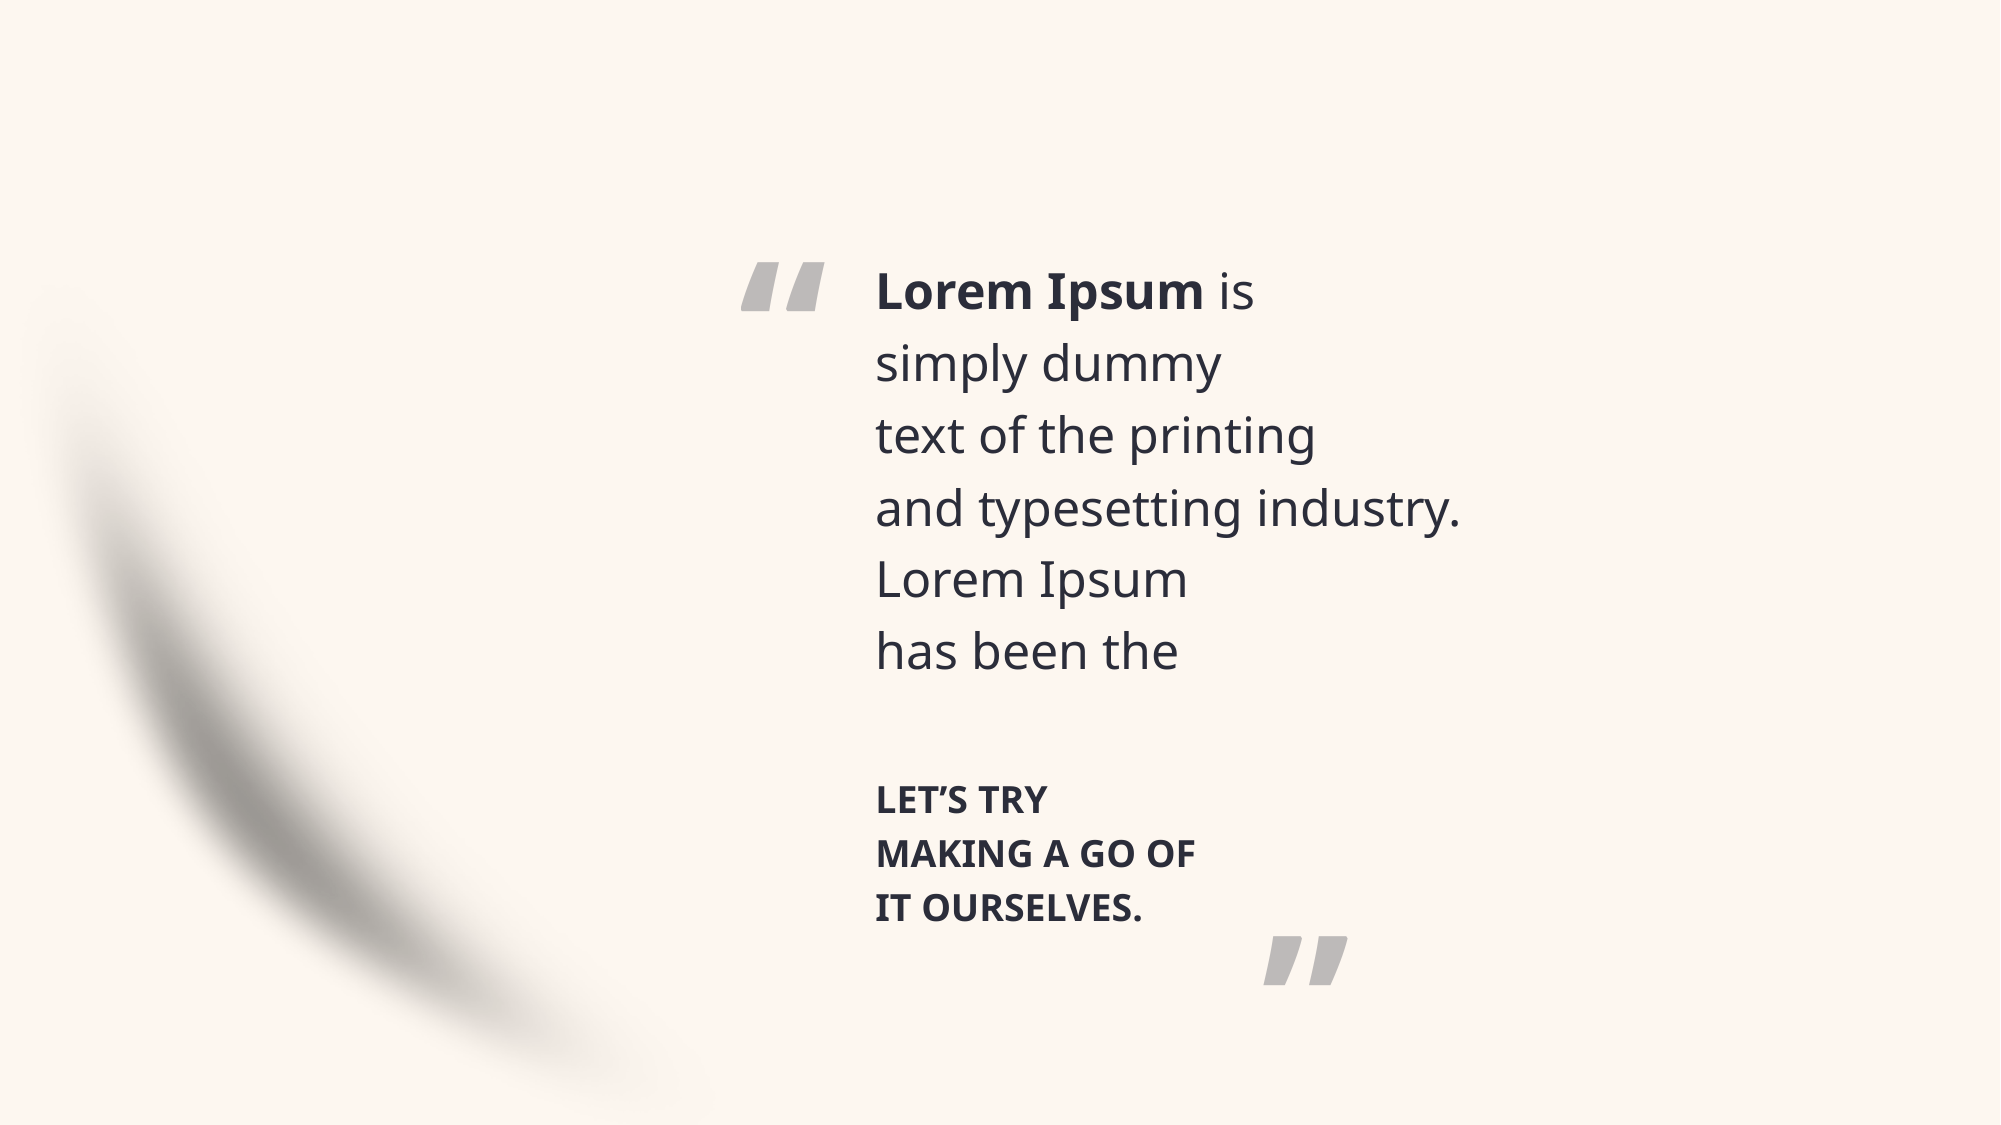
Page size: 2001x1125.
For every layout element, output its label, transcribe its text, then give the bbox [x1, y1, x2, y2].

text_box LET’S TRY MAKING A GO OF IT OURSELVES. [1029, 759, 1925, 952]
text_box Lorem Ipsum is simply dummy text of the printing and typesetting industry. Lorem Ipsum has been the [860, 240, 1925, 734]
text_box “ [723, 149, 855, 332]
text_box ” [1246, 823, 1377, 1006]
picture [0, 0, 1029, 1125]
